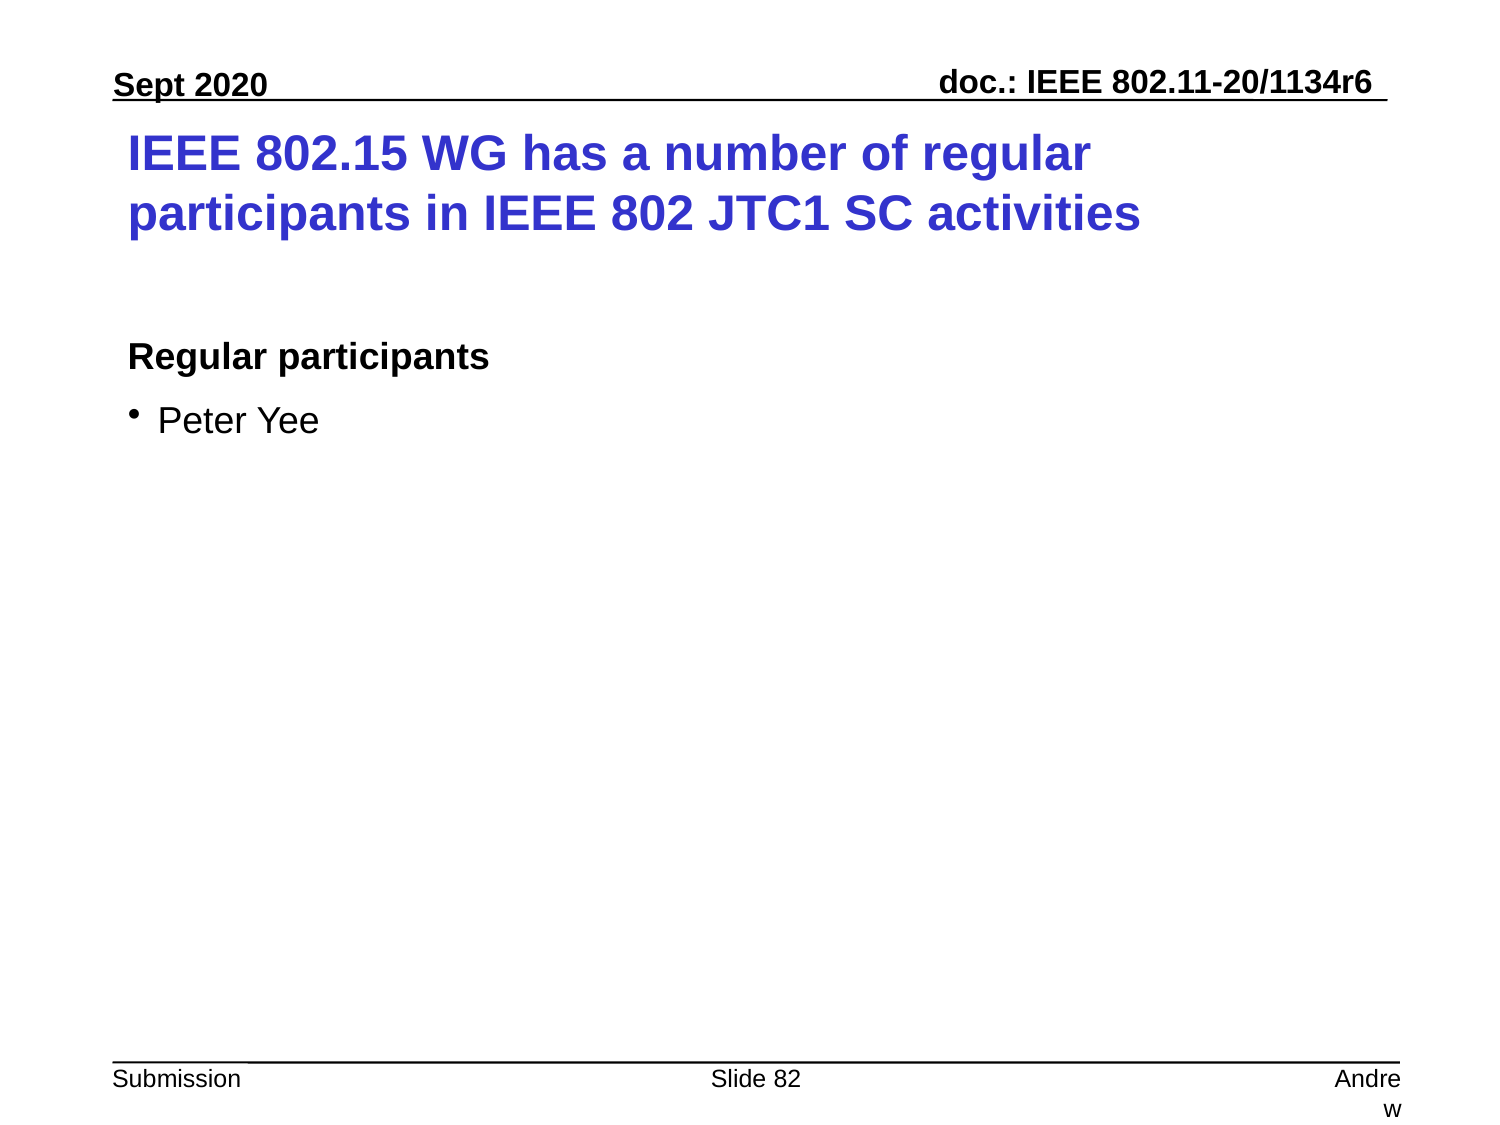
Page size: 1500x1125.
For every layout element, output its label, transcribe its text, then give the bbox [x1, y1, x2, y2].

title IEEE 802.15 WG has a number of regular participants in IEEE 802 JTC1 SC activities [112, 112, 1388, 288]
slide_number Slide 82 [709, 1061, 803, 1093]
list Regular participants Peter Yee [112, 324, 1388, 1000]
footer Andrew Myles, Cisco [1320, 1061, 1402, 1093]
